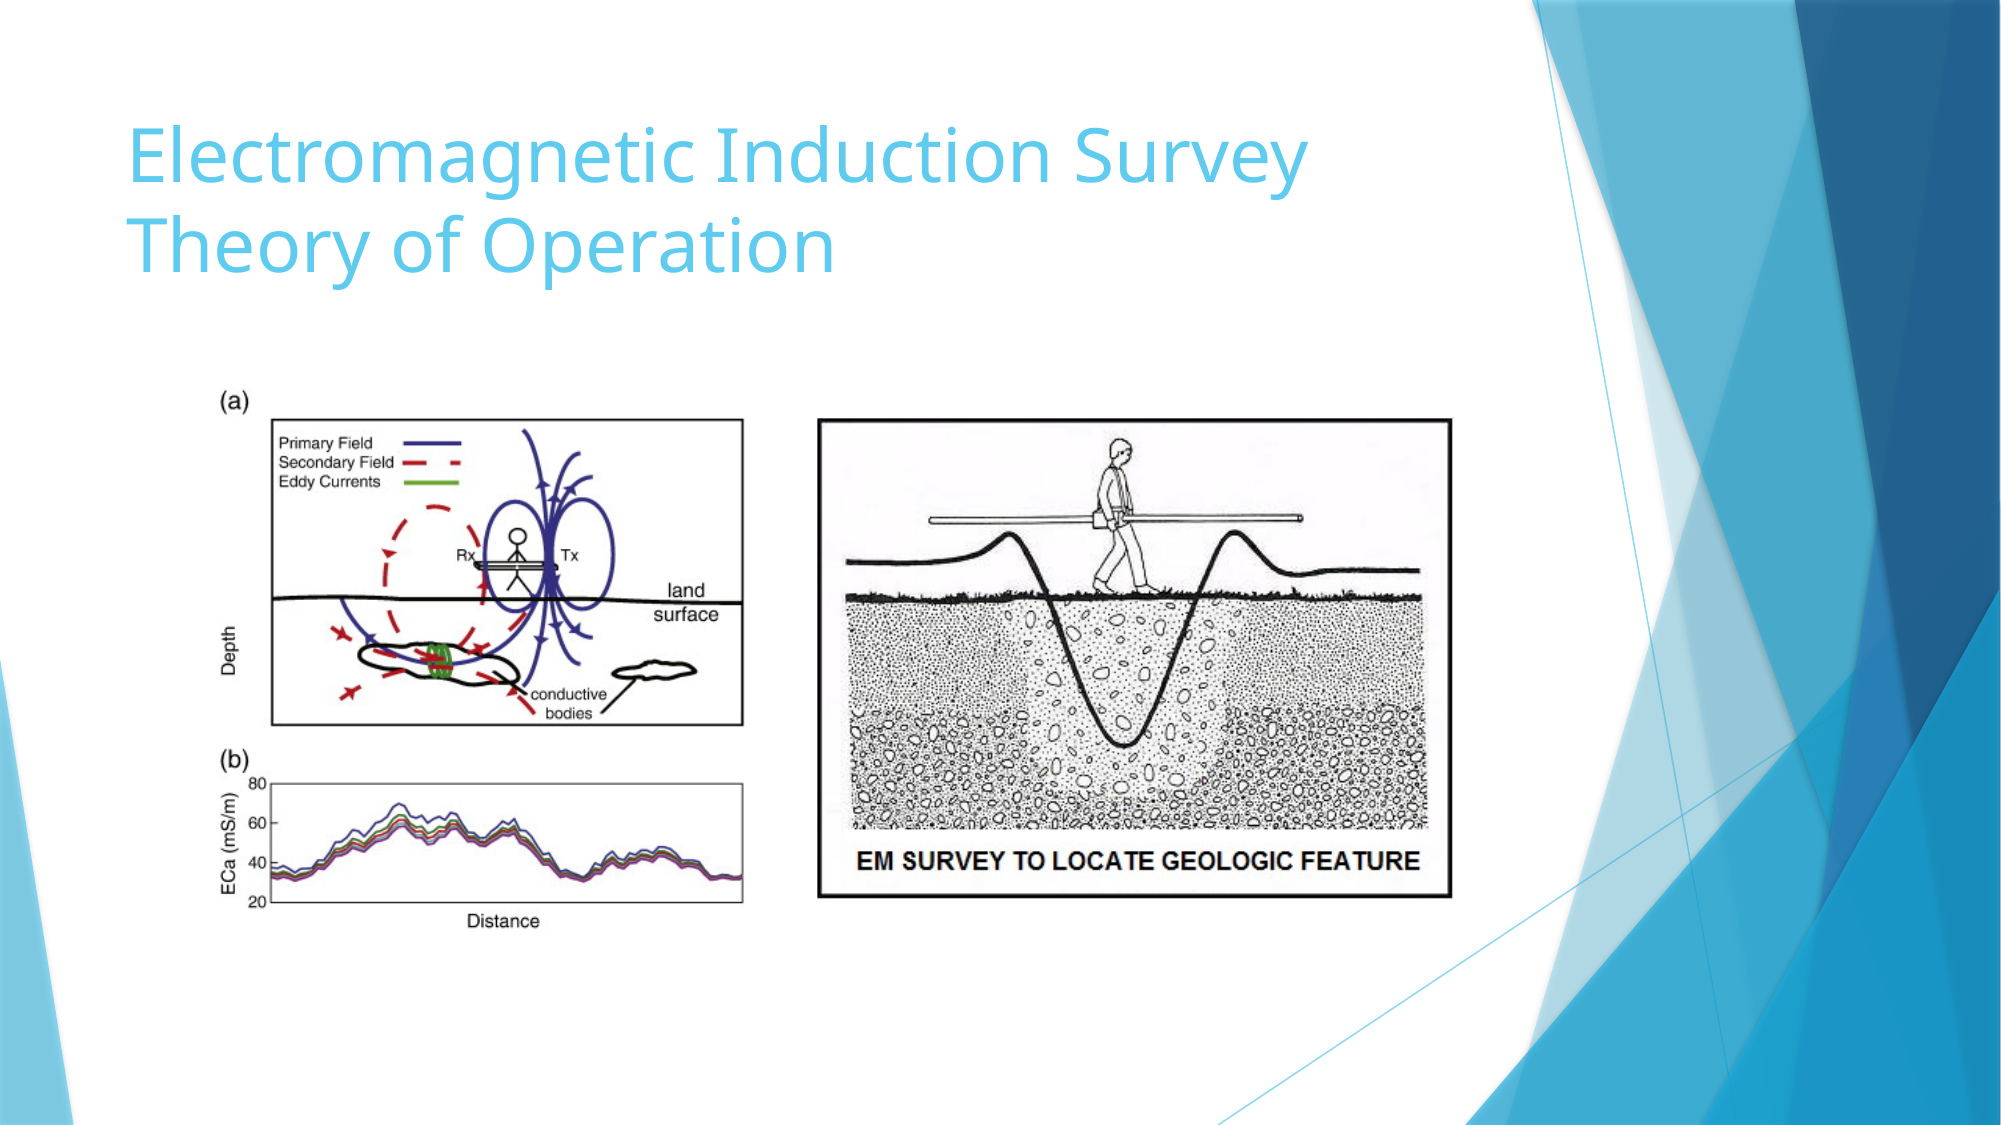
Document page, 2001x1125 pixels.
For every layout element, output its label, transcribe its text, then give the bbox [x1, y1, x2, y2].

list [815, 416, 1455, 901]
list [219, 387, 745, 930]
title Electromagnetic Induction Survey Theory of Operation [111, 99, 1522, 317]
